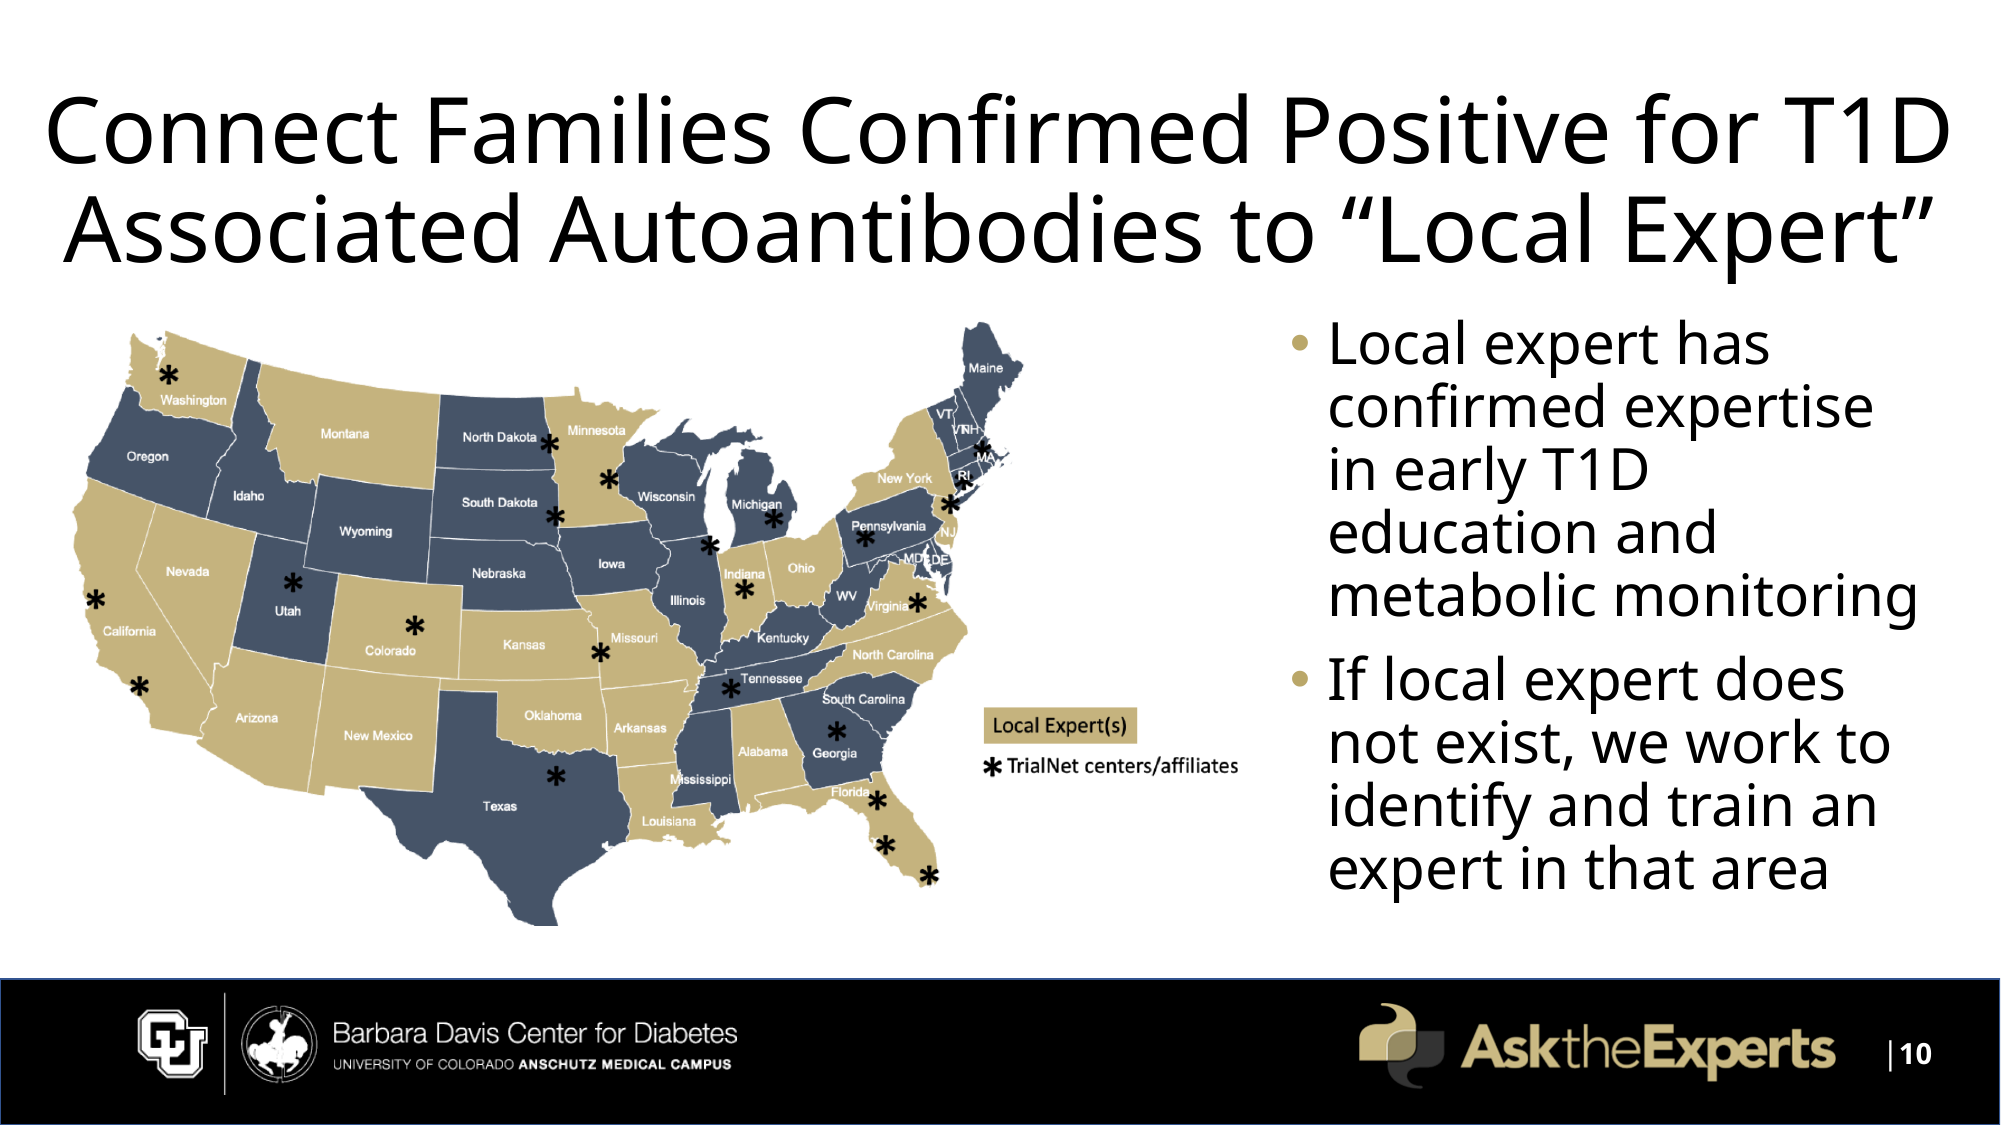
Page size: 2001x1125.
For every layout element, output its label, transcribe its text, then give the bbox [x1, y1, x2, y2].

title Connect Families Confirmed Positive for T1D Associated Autoantibodies to “Local Expert” [0, 77, 2000, 224]
picture [137, 992, 737, 1095]
picture [1359, 1003, 1836, 1100]
picture [0, 306, 1275, 943]
list Local expert has confirmed expertise in early T1D education and metabolic monitoring If local expert does not exist, we work to identify and train an expert in that area [1275, 307, 1943, 943]
